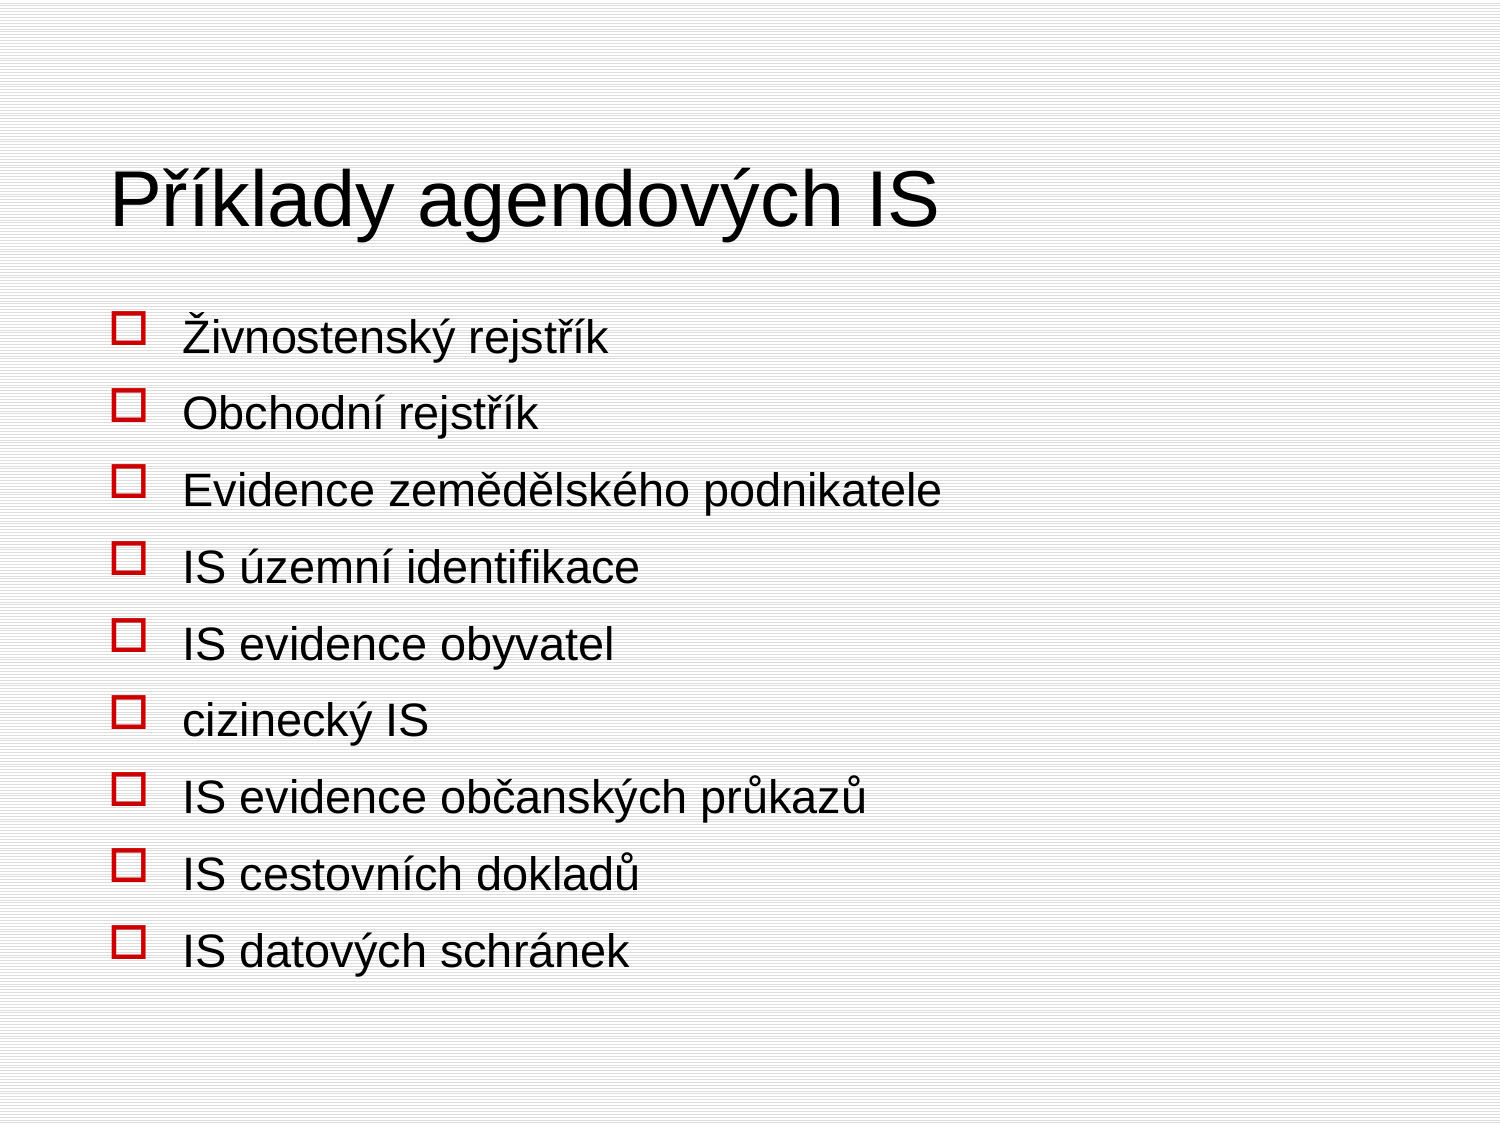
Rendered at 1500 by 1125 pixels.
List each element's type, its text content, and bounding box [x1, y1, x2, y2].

list Živnostenský rejstřík Obchodní rejstřík Evidence zemědělského podnikatele IS územní identifikace IS evidence obyvatel cizinecký IS IS evidence občanských průkazů IS cestovních dokladů IS datových schránek [92, 287, 1406, 988]
title Příklady agendových IS [93, 49, 1407, 250]
